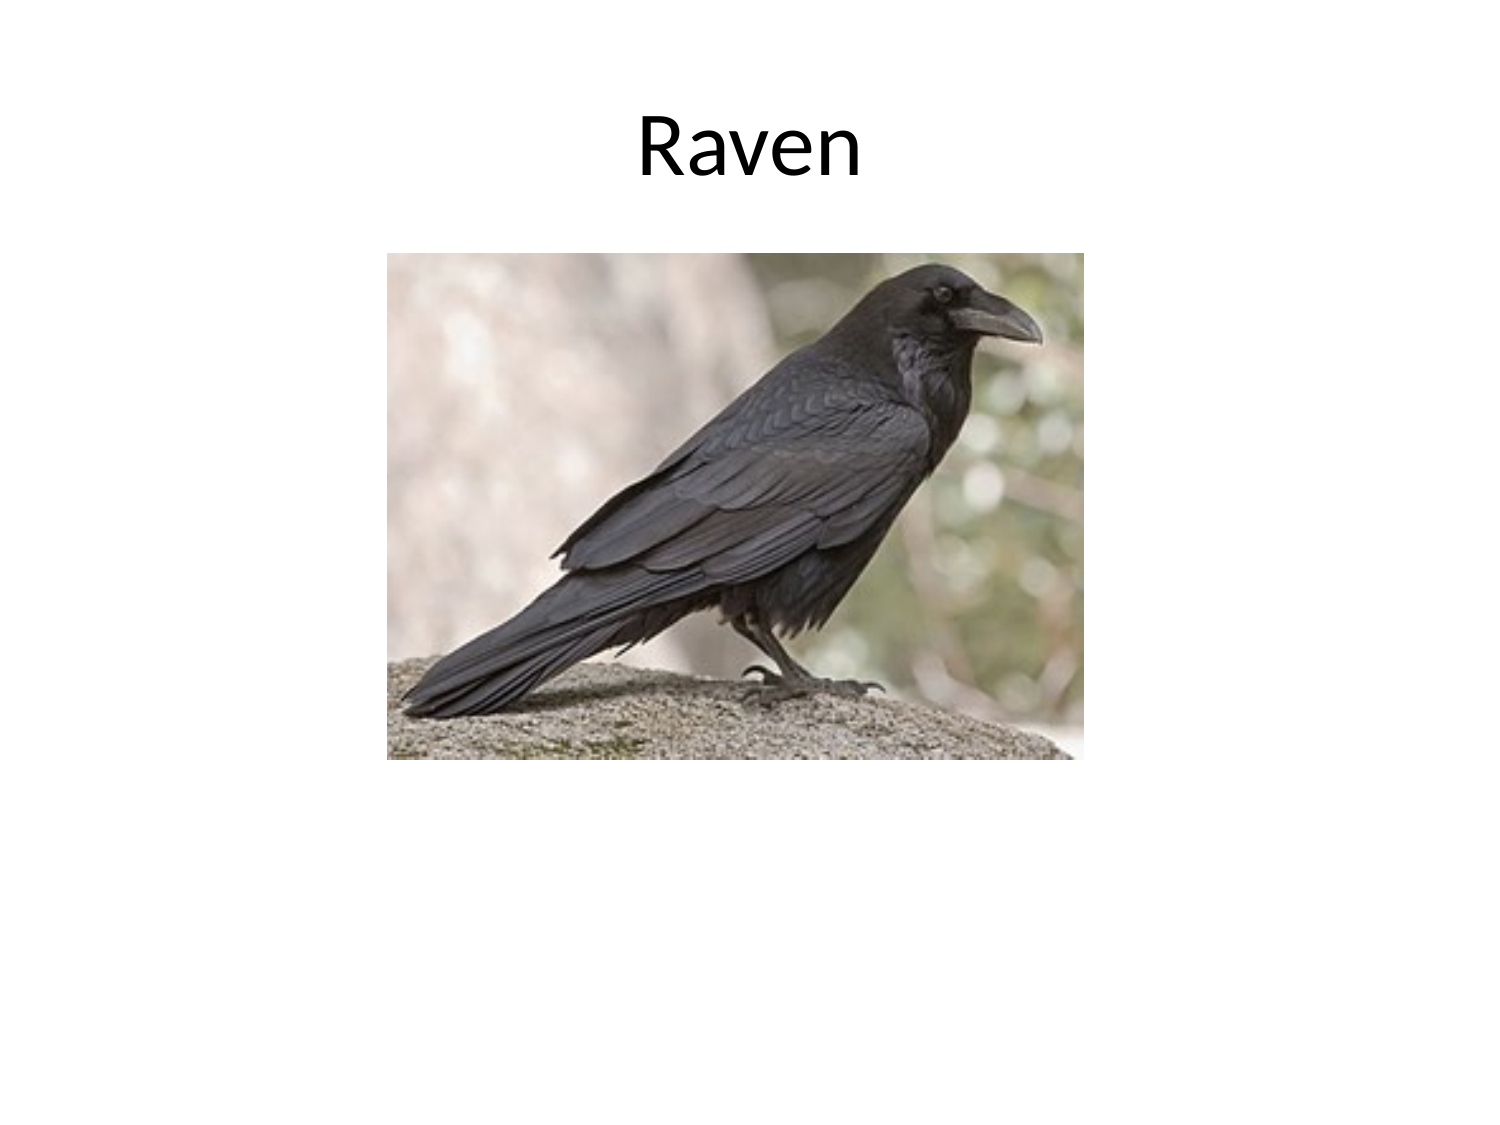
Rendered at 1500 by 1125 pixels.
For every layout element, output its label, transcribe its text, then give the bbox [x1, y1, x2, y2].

picture [387, 253, 1084, 761]
title Raven [75, 45, 1425, 233]
